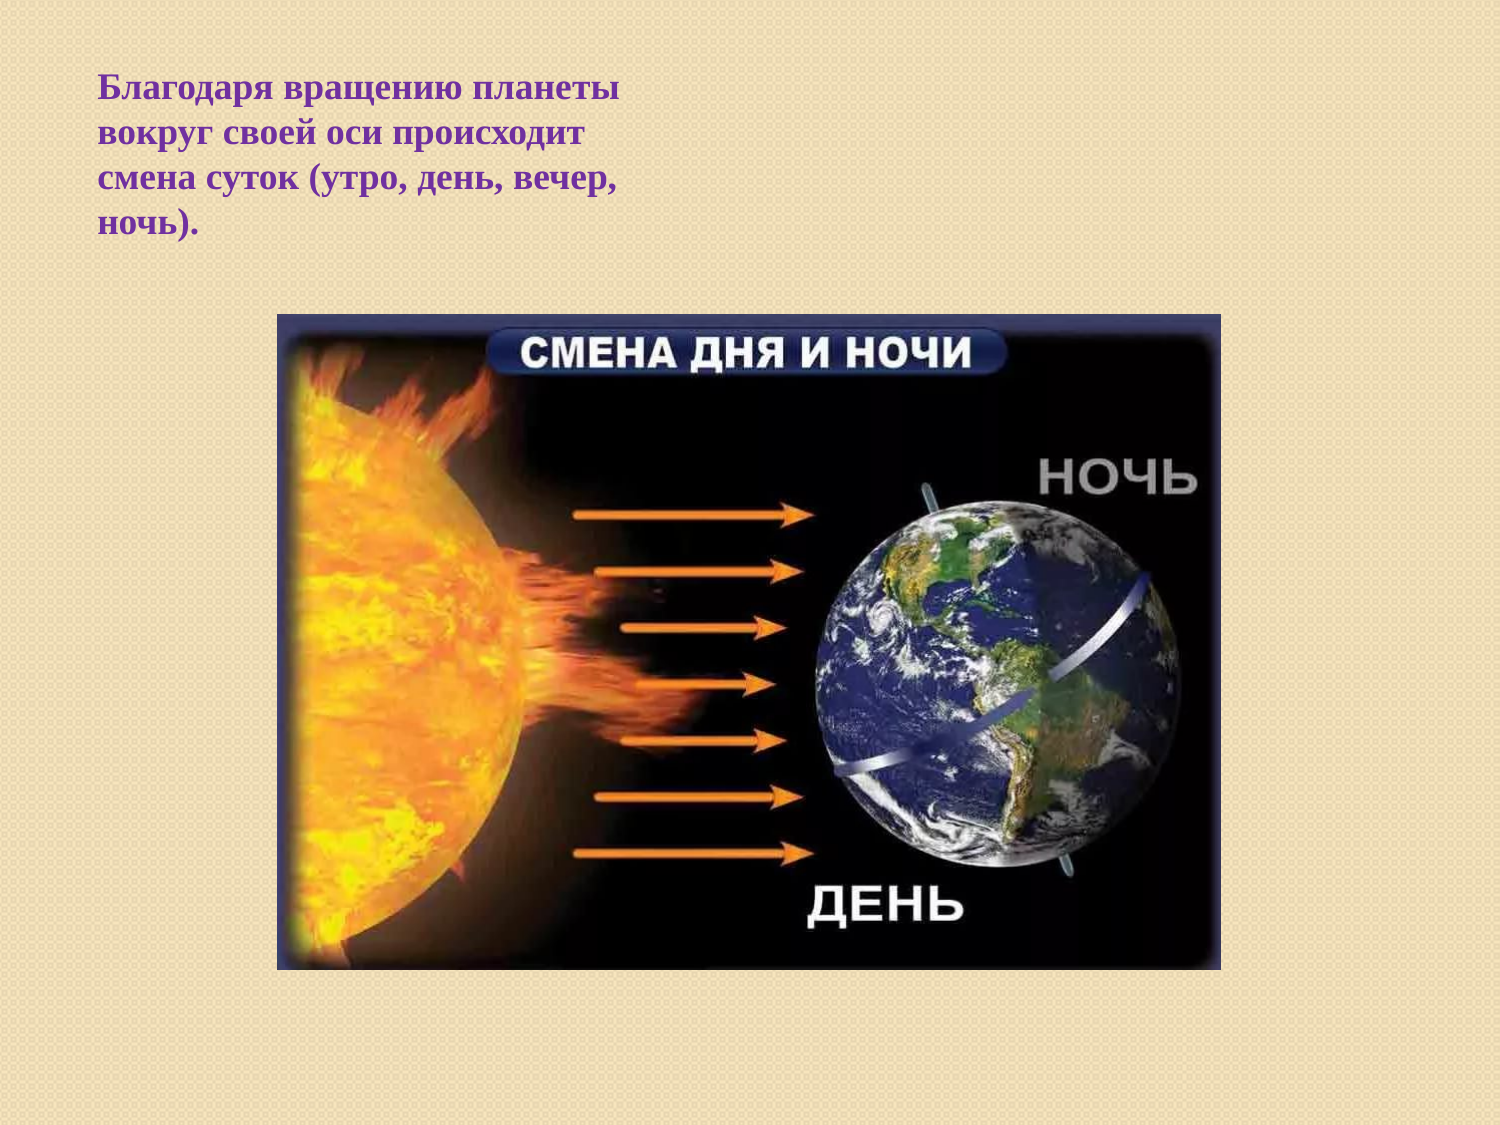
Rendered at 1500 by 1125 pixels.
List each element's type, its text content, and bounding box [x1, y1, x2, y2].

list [277, 314, 1221, 970]
list Благодаря вращению планеты вокруг своей оси происходит смена суток (утро, день, вечер, ночь). [75, 54, 703, 346]
